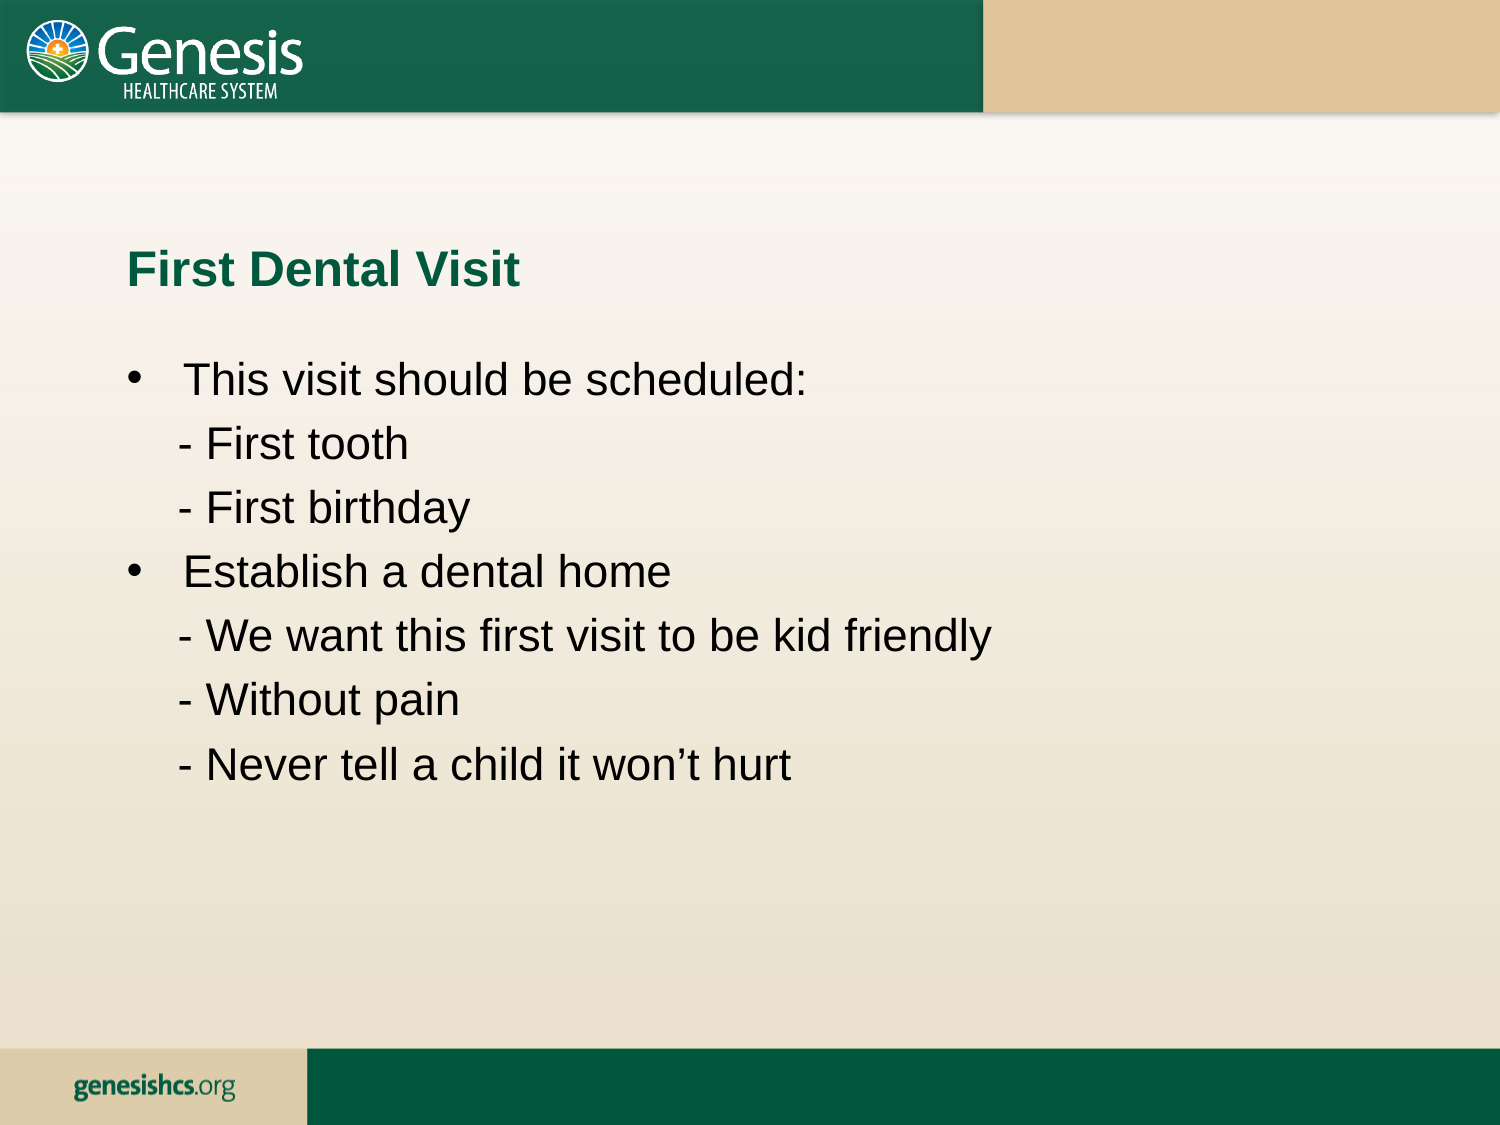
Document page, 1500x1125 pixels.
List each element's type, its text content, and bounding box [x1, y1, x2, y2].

list This visit should be scheduled: - First tooth - First birthday Establish a dental home - We want this first visit to be kid friendly - Without pain - Never tell a child it won’t hurt [111, 343, 1350, 1015]
picture [24, 18, 308, 103]
list First Dental Visit [111, 228, 1350, 343]
picture [0, 113, 1500, 1125]
